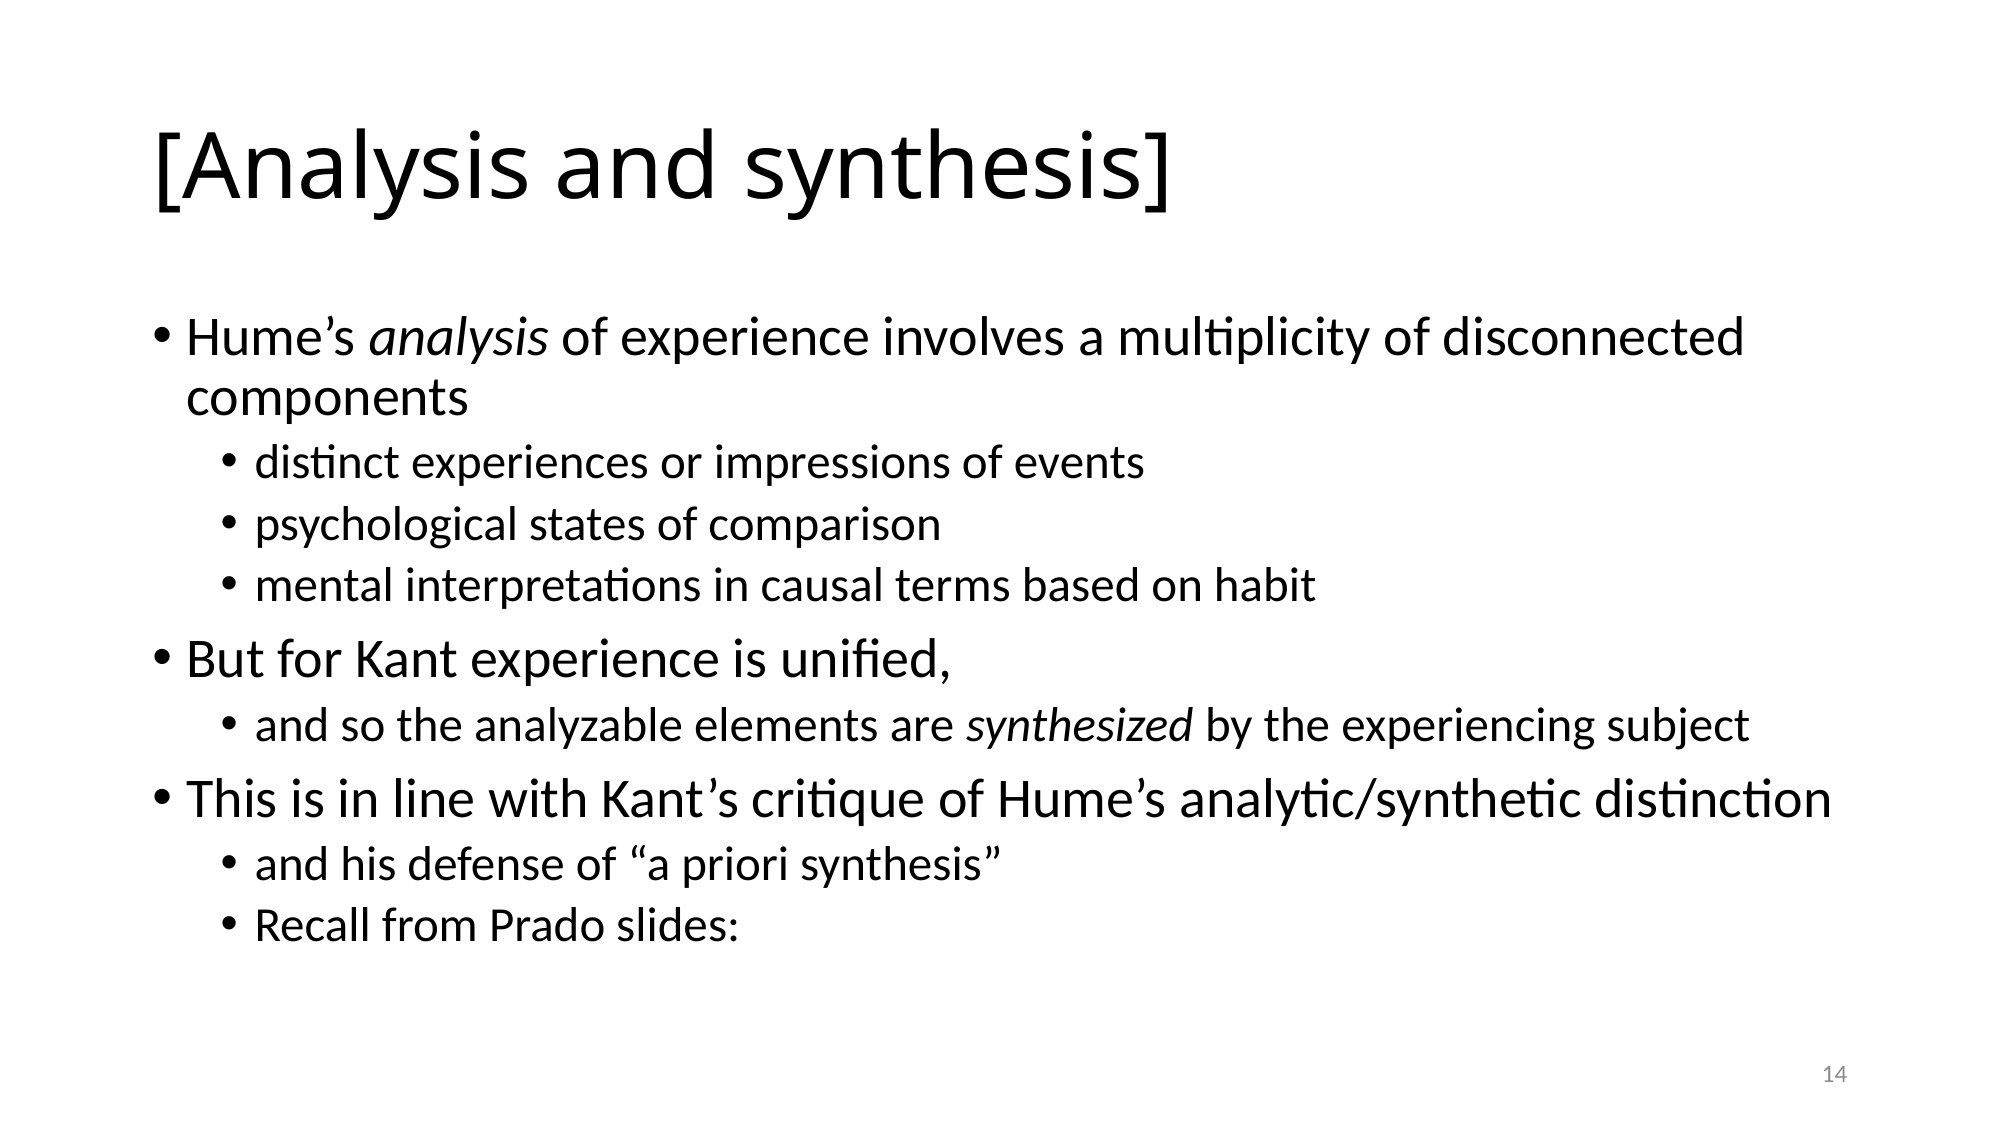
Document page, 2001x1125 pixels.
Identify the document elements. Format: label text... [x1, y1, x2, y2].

list Hume’s analysis of experience involves a multiplicity of disconnected components distinct experiences or impressions of events psychological states of comparison mental interpretations in causal terms based on habit But for Kant experience is unified, and so the analyzable elements are synthesized by the experiencing subject This is in line with Kant’s critique of Hume’s analytic/synthetic distinction and his defense of “a priori synthesis” Recall from Prado slides: [137, 299, 1863, 1014]
slide_number 14 [1412, 1042, 1863, 1103]
title [Analysis and synthesis] [137, 59, 1863, 278]
